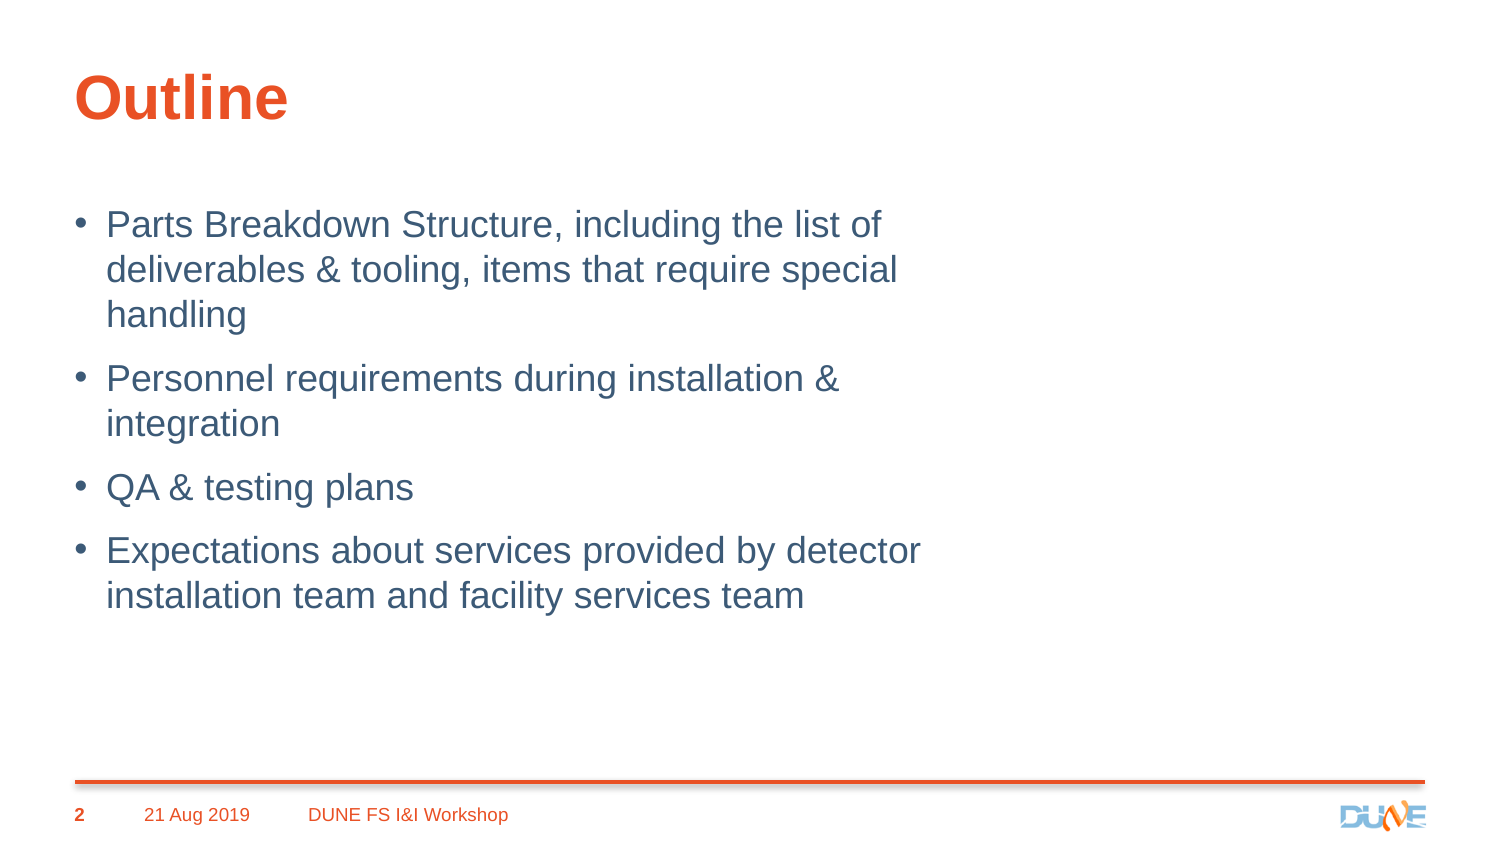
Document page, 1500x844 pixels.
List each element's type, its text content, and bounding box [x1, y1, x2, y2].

footer DUNE FS I&I Workshop [308, 805, 1022, 826]
title Outline [74, 56, 1425, 137]
list Parts Breakdown Structure, including the list of deliverables & tooling, items that require special handling Personnel requirements during installation & integration QA & testing plans Expectations about services provided by detector installation team and facility services team [74, 192, 967, 636]
slide_number 2 [74, 805, 145, 826]
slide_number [145, 805, 308, 826]
picture [1339, 798, 1427, 832]
